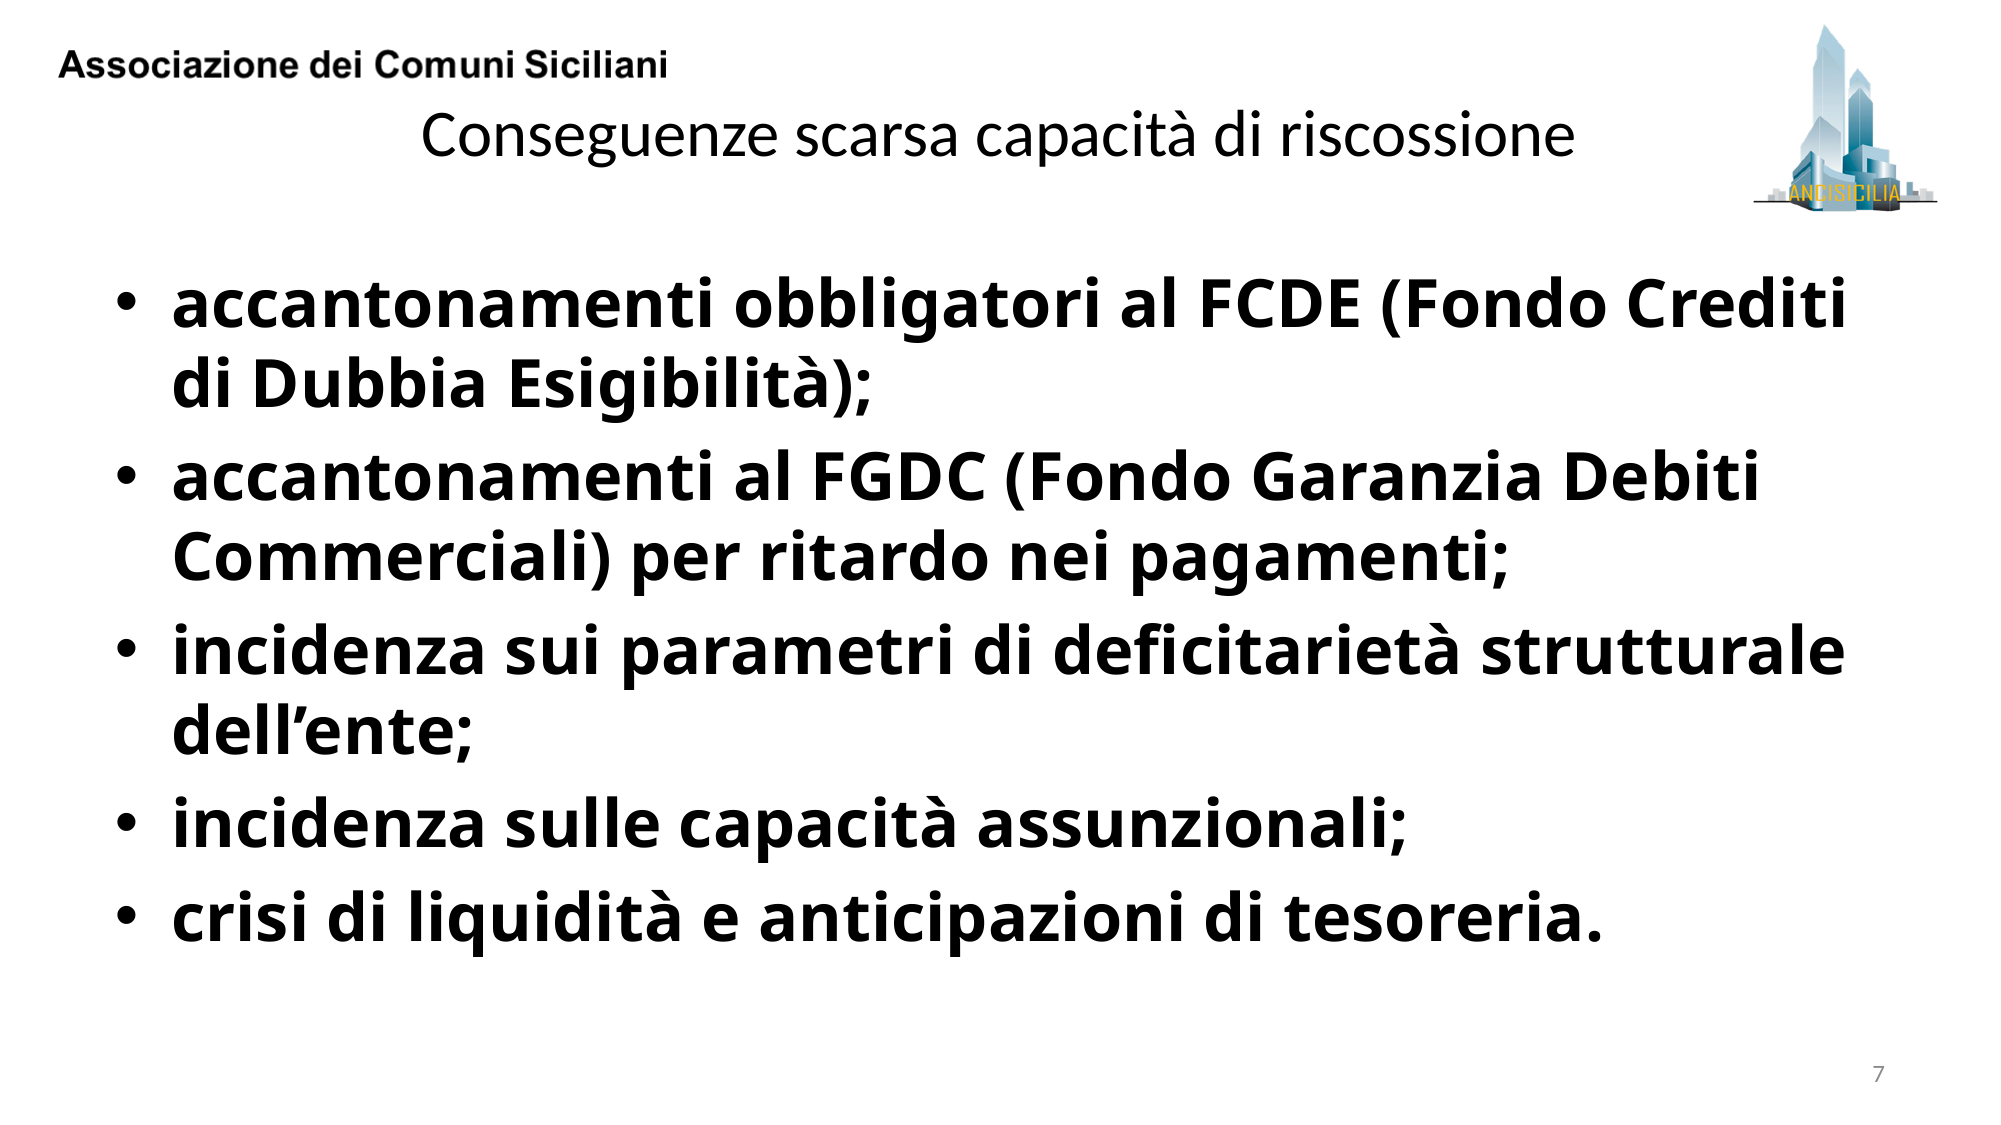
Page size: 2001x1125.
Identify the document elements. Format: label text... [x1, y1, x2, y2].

title Conseguenze scarsa capacità di riscossione [99, 45, 1724, 216]
picture [35, 28, 692, 110]
slide_number 7 [1433, 1042, 1900, 1103]
list accantonamenti obbligatori al FCDE (Fondo Crediti di Dubbia Esigibilità); accantonamenti al FGDC (Fondo Garanzia Debiti Commerciali) per ritardo nei pagamenti; incidenza sui parametri di deficitarietà strutturale dell’ente; incidenza sulle capacità assunzionali; crisi di liquidità e anticipazioni di tesoreria. [99, 252, 1900, 1005]
picture [1729, 22, 1957, 216]
